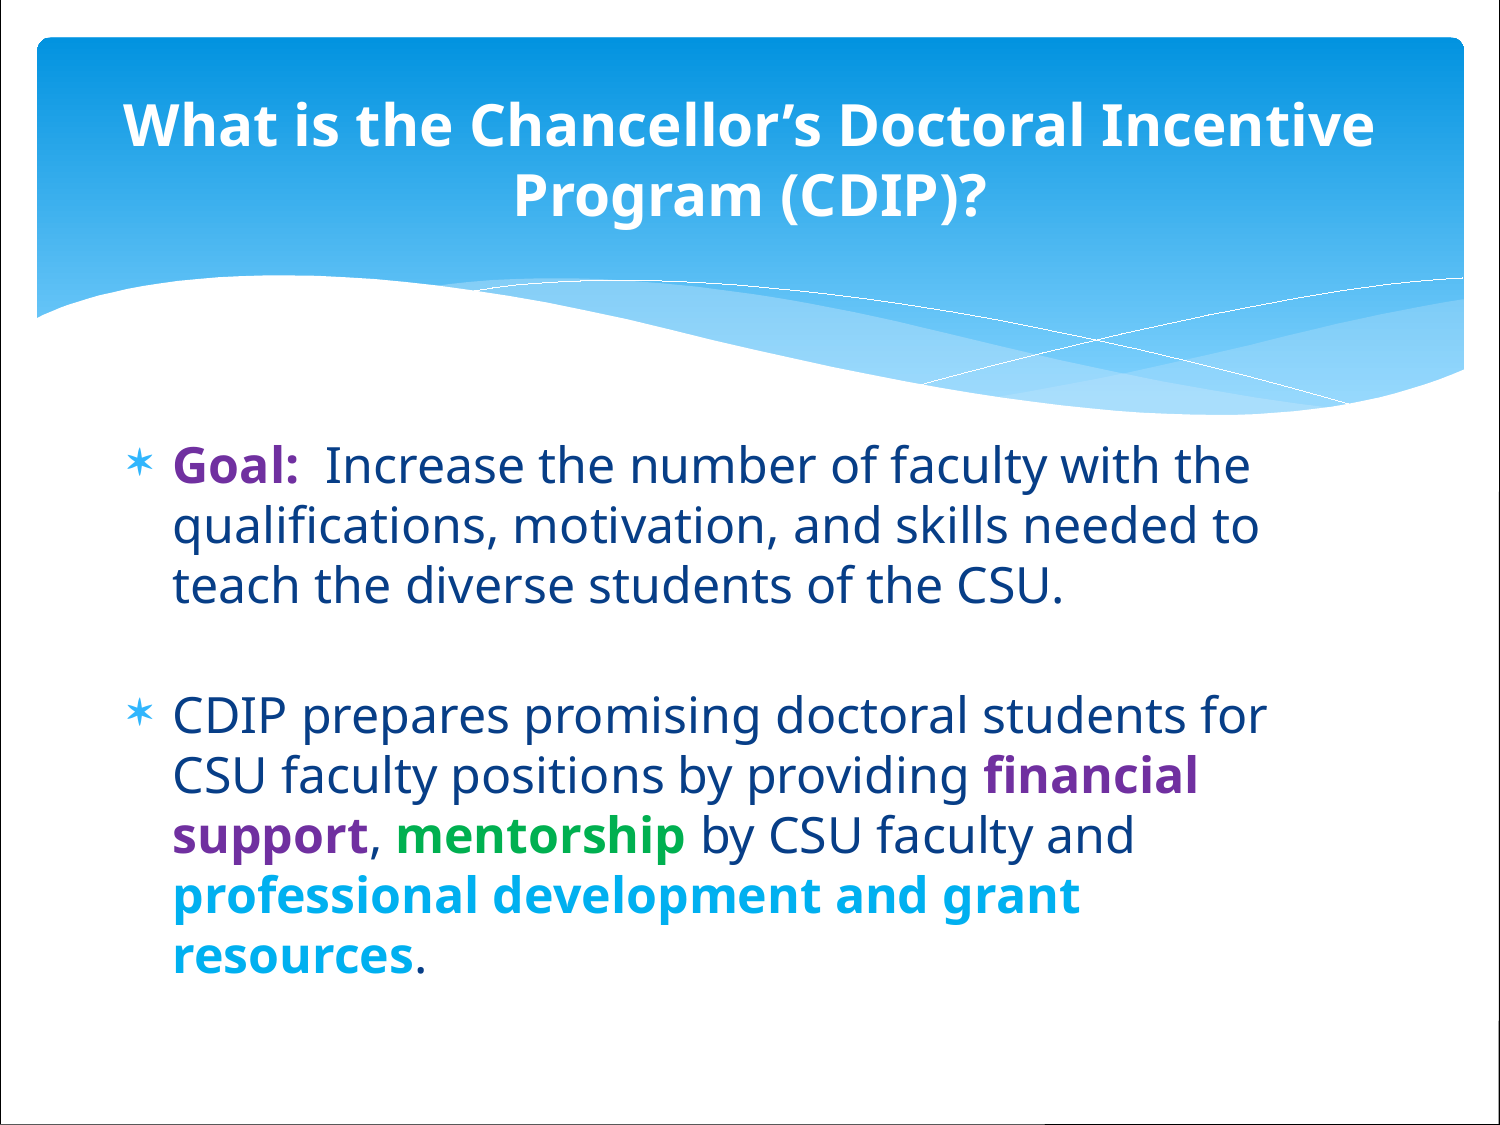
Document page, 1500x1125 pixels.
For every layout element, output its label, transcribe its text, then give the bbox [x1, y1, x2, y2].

title What is the Chancellor’s Doctoral Incentive Program (CDIP)? [75, 55, 1425, 261]
list Goal: Increase the number of faculty with the qualifications, motivation, and skills needed to teach the diverse students of the CSU. CDIP prepares promising doctoral students for CSU faculty positions by providing financial support, mentorship by CSU faculty and professional development and grant resources. [112, 426, 1328, 993]
